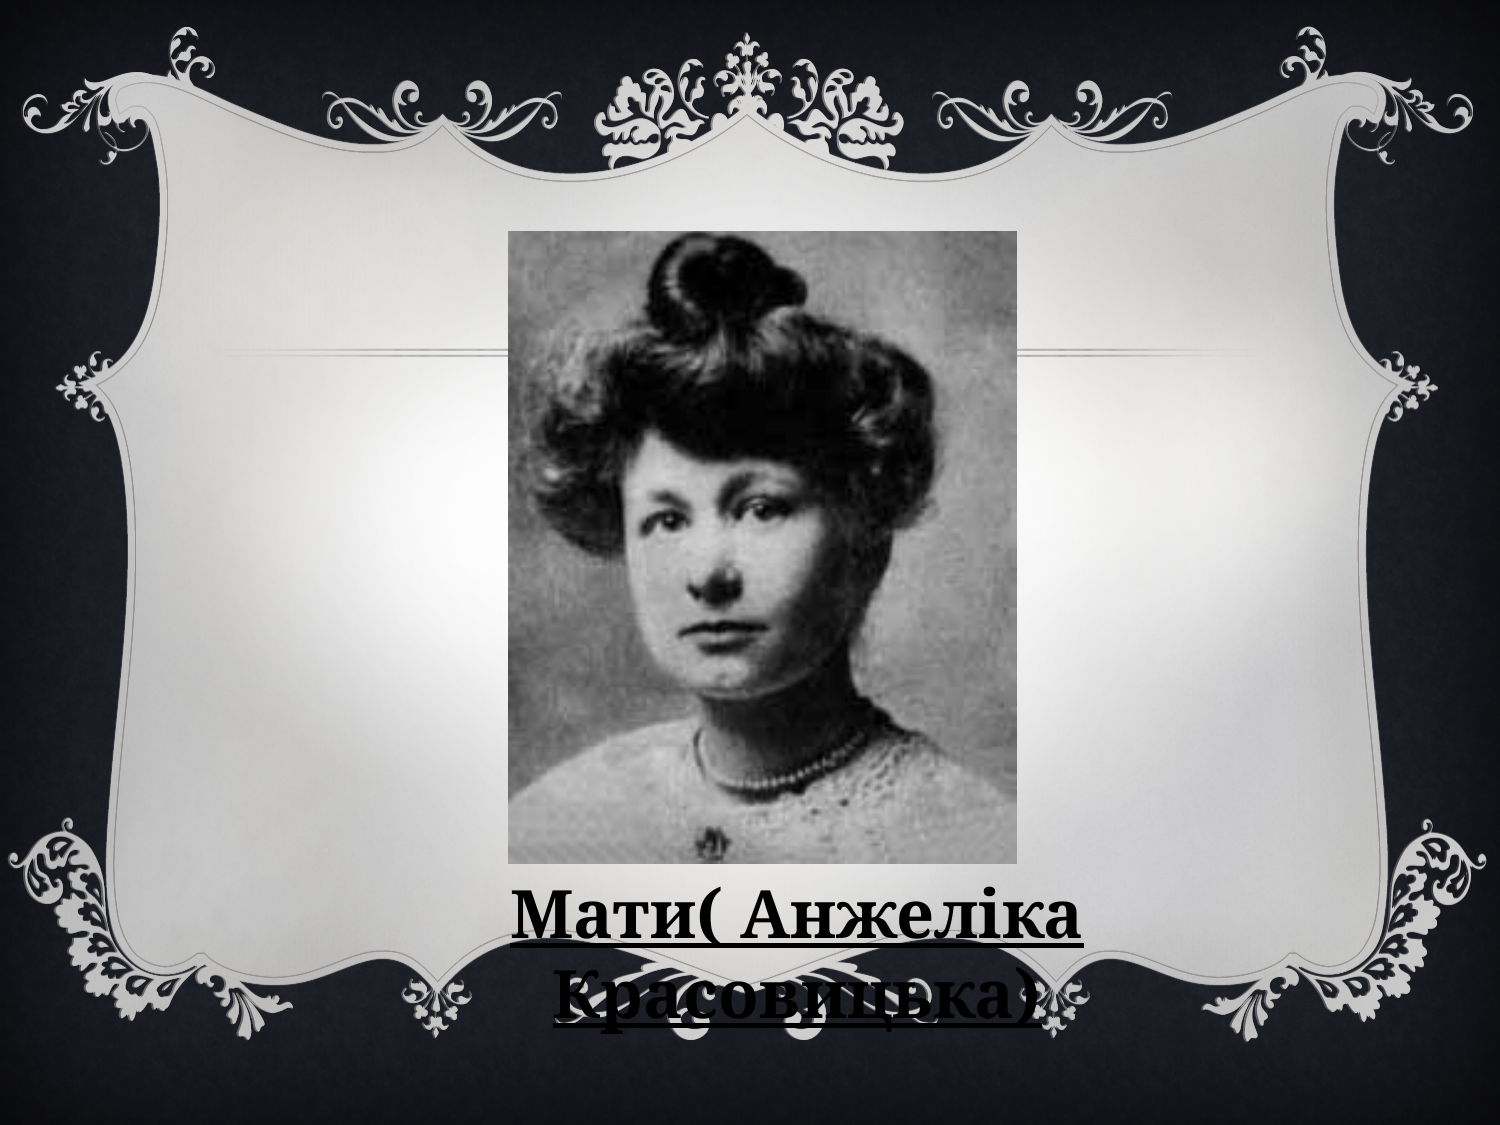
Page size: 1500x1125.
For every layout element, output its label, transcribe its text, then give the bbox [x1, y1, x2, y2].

text_box Мати( Анжеліка Красовицька) [253, 864, 1341, 1039]
picture [0, 0, 1500, 1125]
